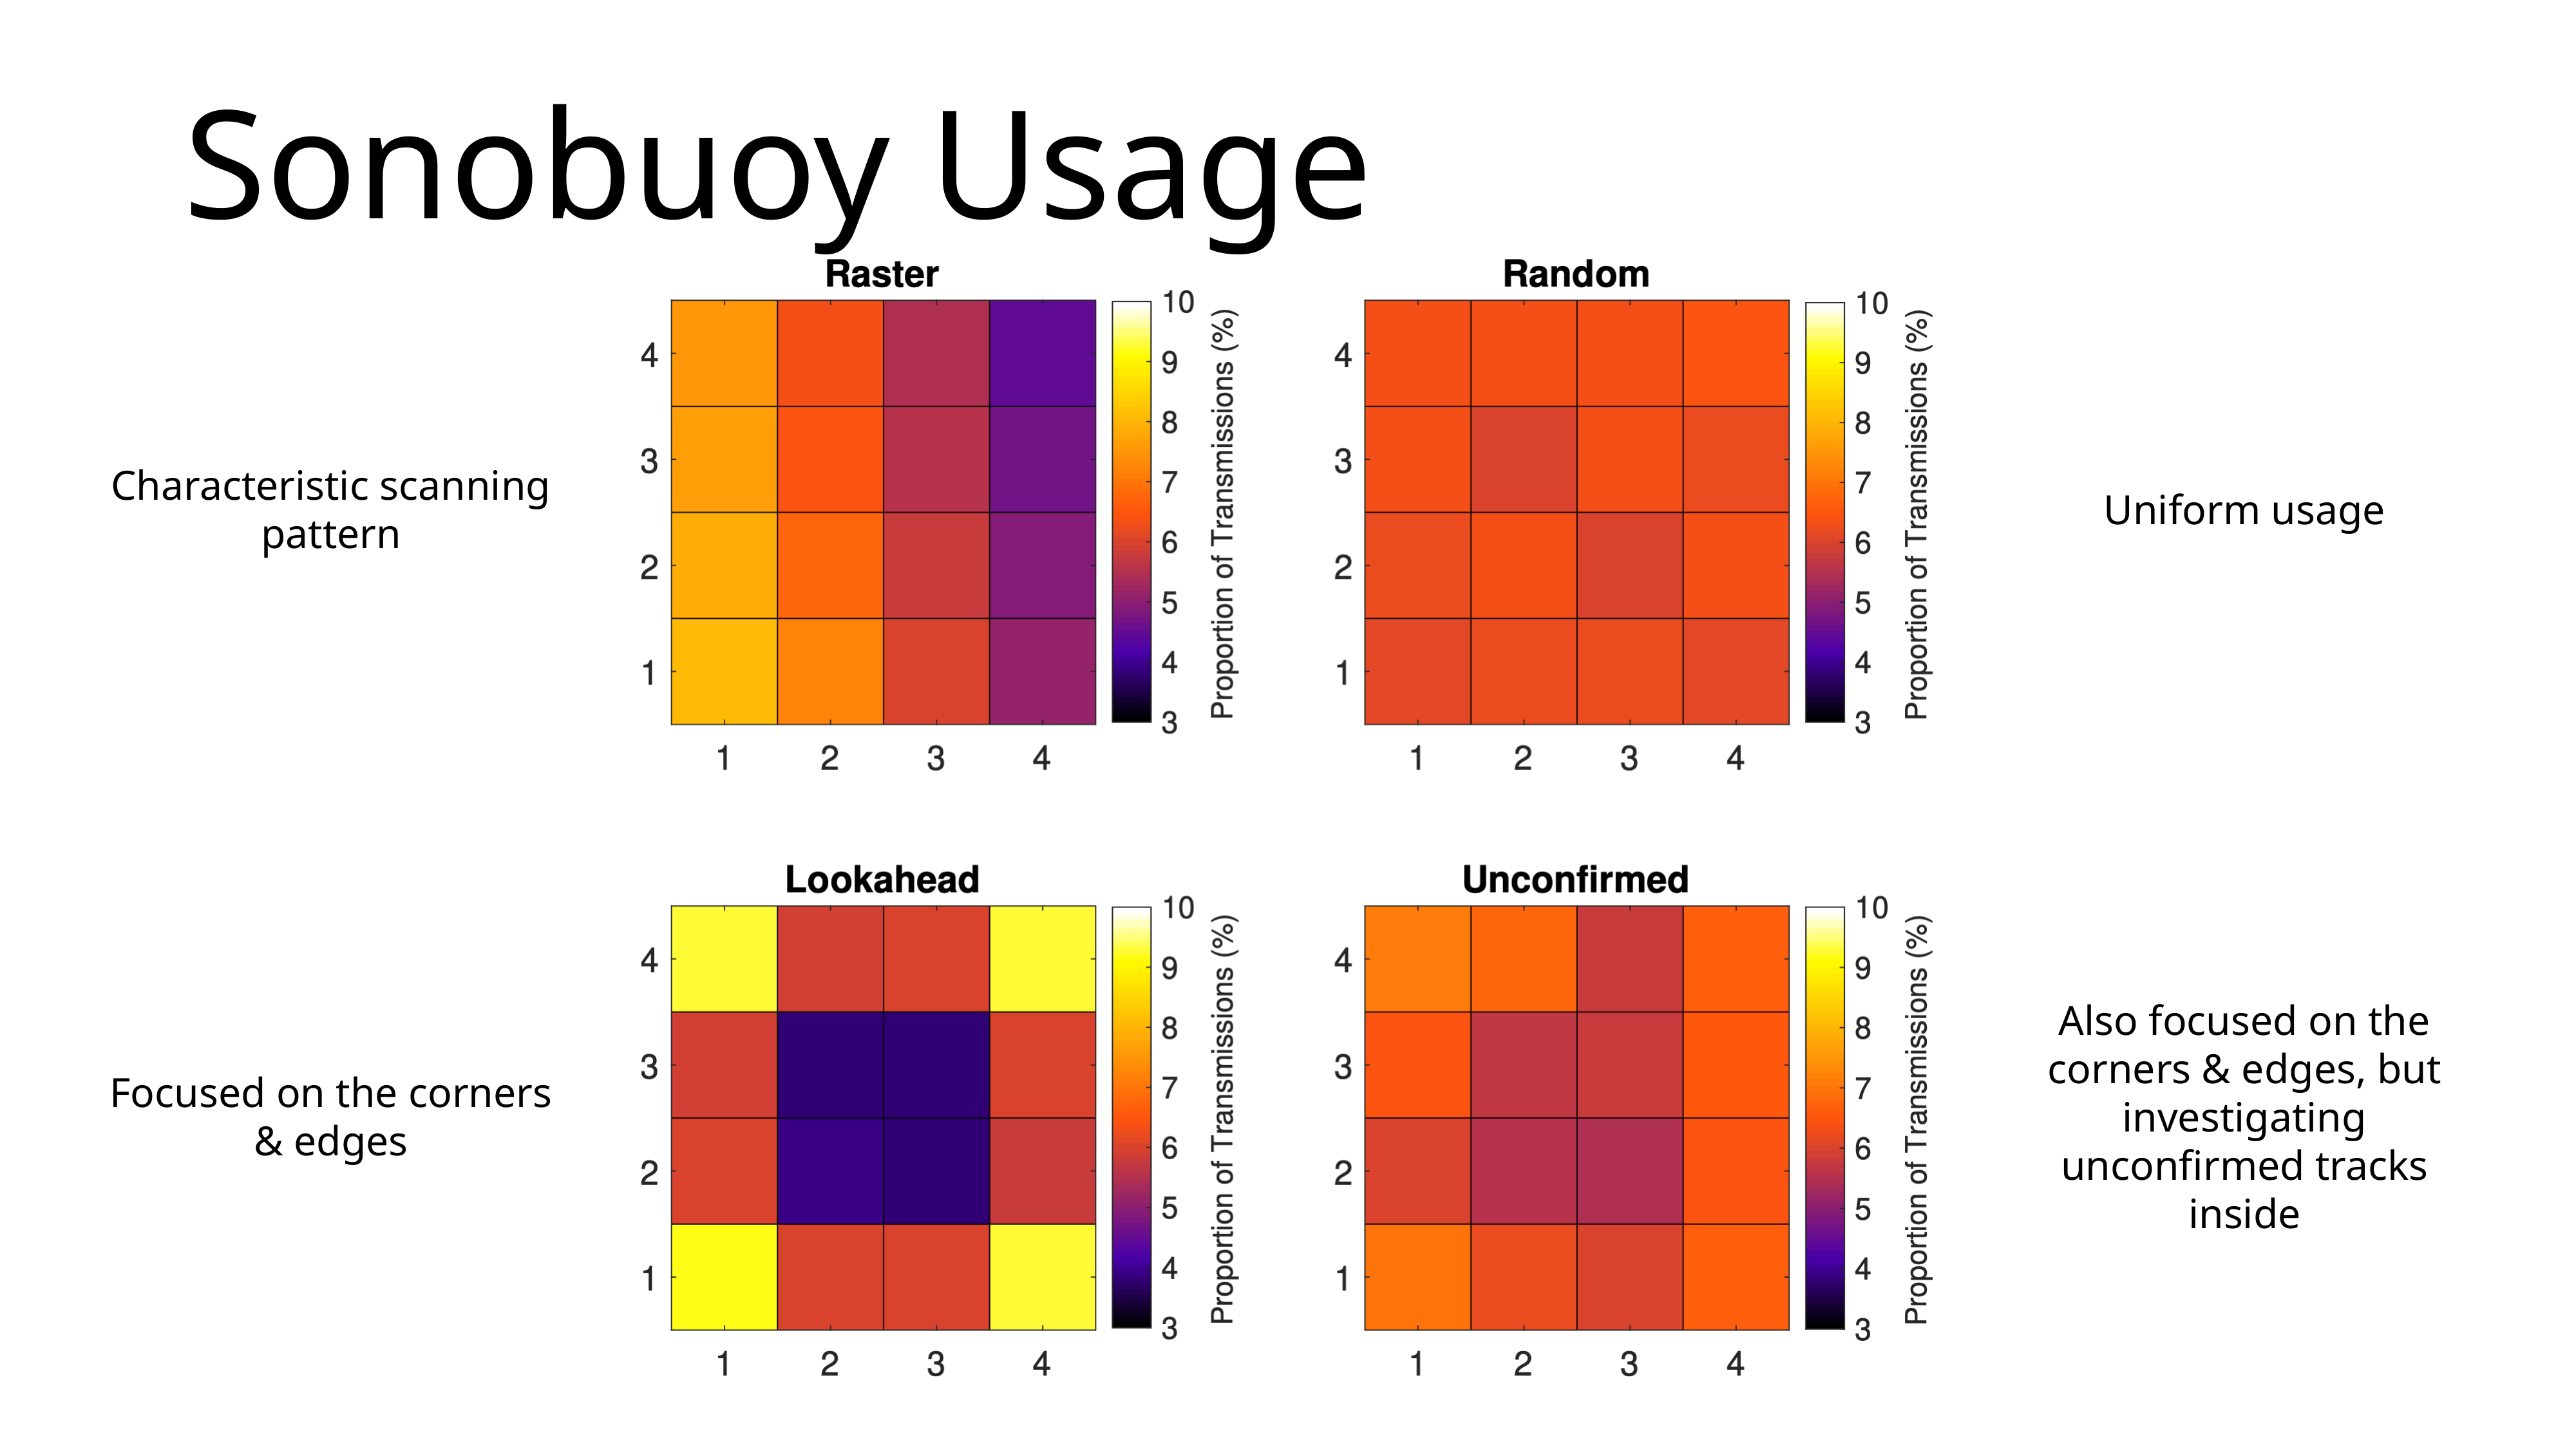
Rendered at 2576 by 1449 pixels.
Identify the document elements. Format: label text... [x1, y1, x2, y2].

text_box Focused on the corners & edges [97, 1062, 566, 1170]
text_box Uniform usage [2010, 478, 2479, 538]
picture [641, 258, 1935, 1378]
title Sonobuoy Usage [178, 37, 2398, 279]
text_box Also focused on the corners & edges, but investigating unconfirmed tracks inside [2001, 989, 2488, 1242]
text_box Characteristic scanning pattern [97, 455, 566, 562]
